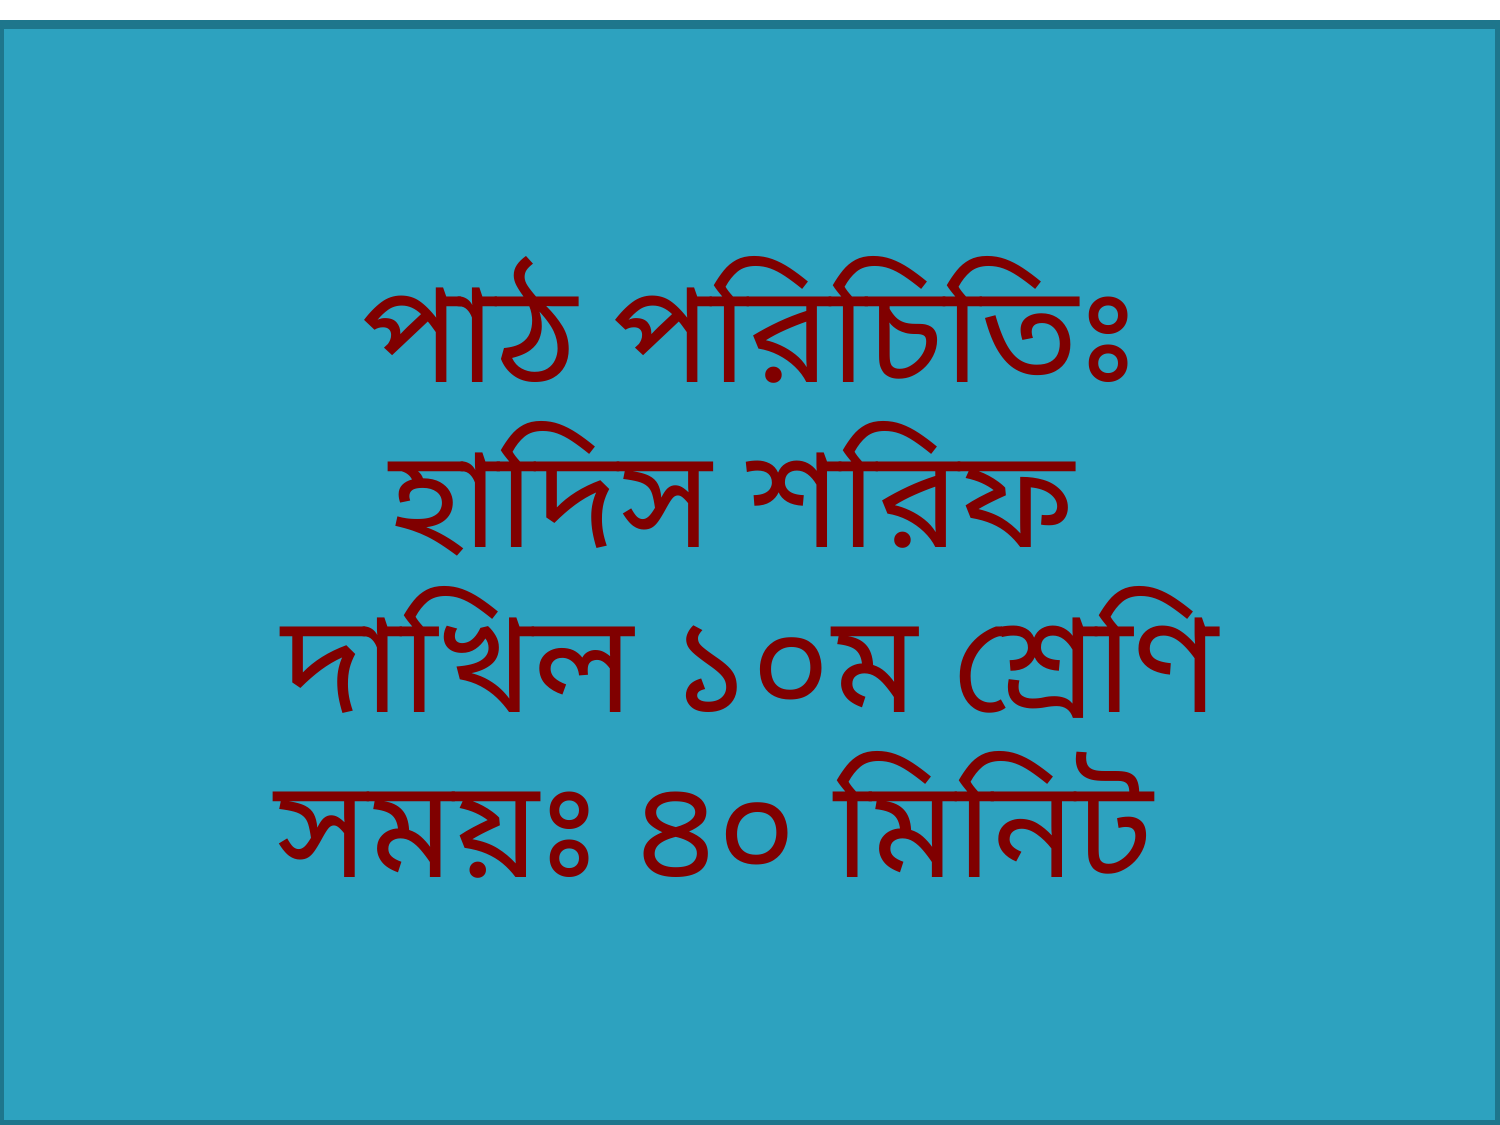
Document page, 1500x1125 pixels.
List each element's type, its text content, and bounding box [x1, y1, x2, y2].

text_box পাঠ পরিচিতিঃ হাদিস শরিফ দাখিল ১০ম শ্রেণি সময়ঃ ৪০ মিনিট [0, 24, 1500, 1125]
